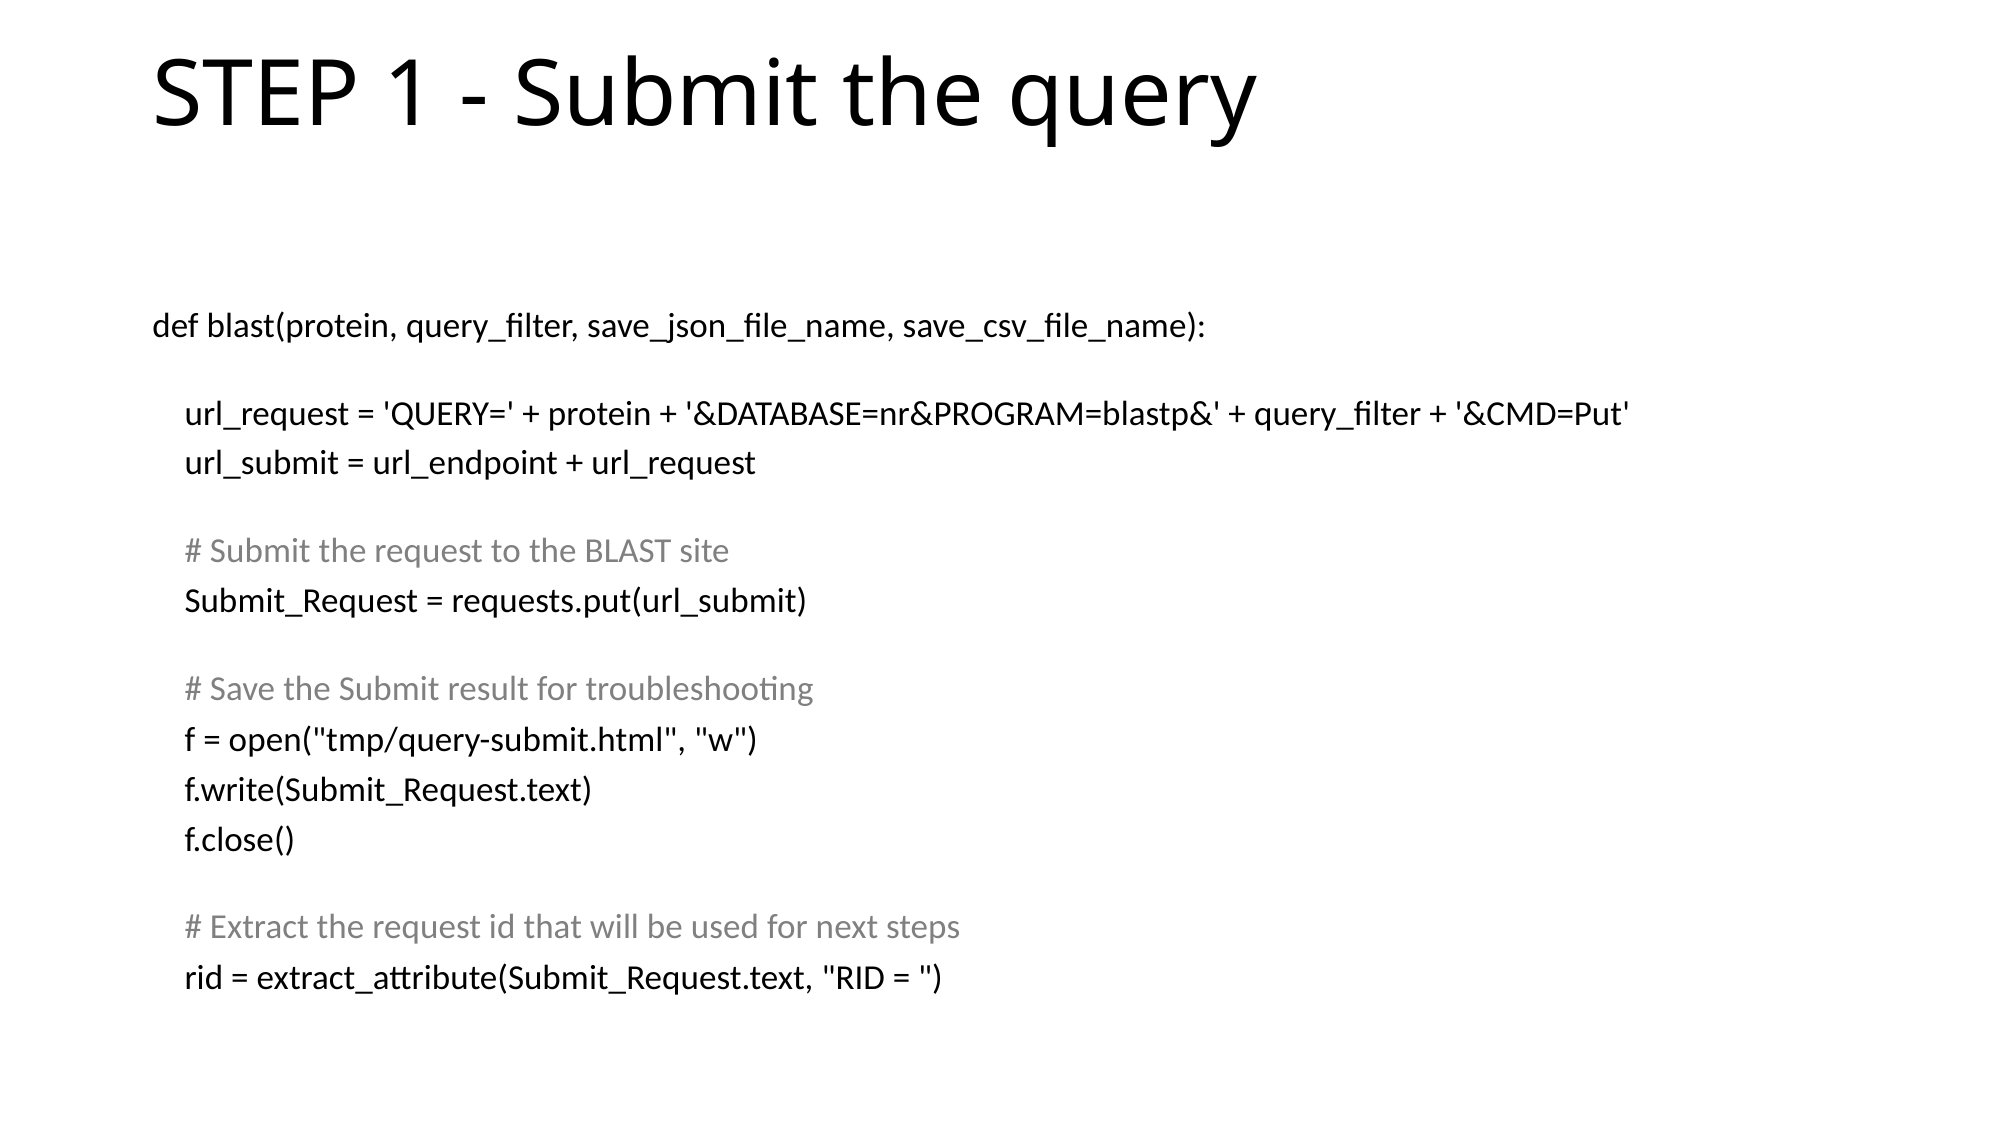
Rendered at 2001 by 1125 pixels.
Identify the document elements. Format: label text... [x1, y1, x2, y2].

title STEP 1 - Submit the query [137, 42, 1863, 260]
list def blast(protein, query_filter, save_json_file_name, save_csv_file_name): url_request = 'QUERY=' + protein + '&DATABASE=nr&PROGRAM=blastp&' + query_filter + '&CMD=Put' url_submit = url_endpoint + url_request # Submit the request to the BLAST site Submit_Request = requests.put(url_submit) # Save the Submit result for troubleshooting f = open("tmp/query-submit.html", "w") f.write(Submit_Request.text) f.close() # Extract the request id that will be used for next steps rid = extract_attribute(Submit_Request.text, "RID = ") [137, 299, 1924, 1101]
